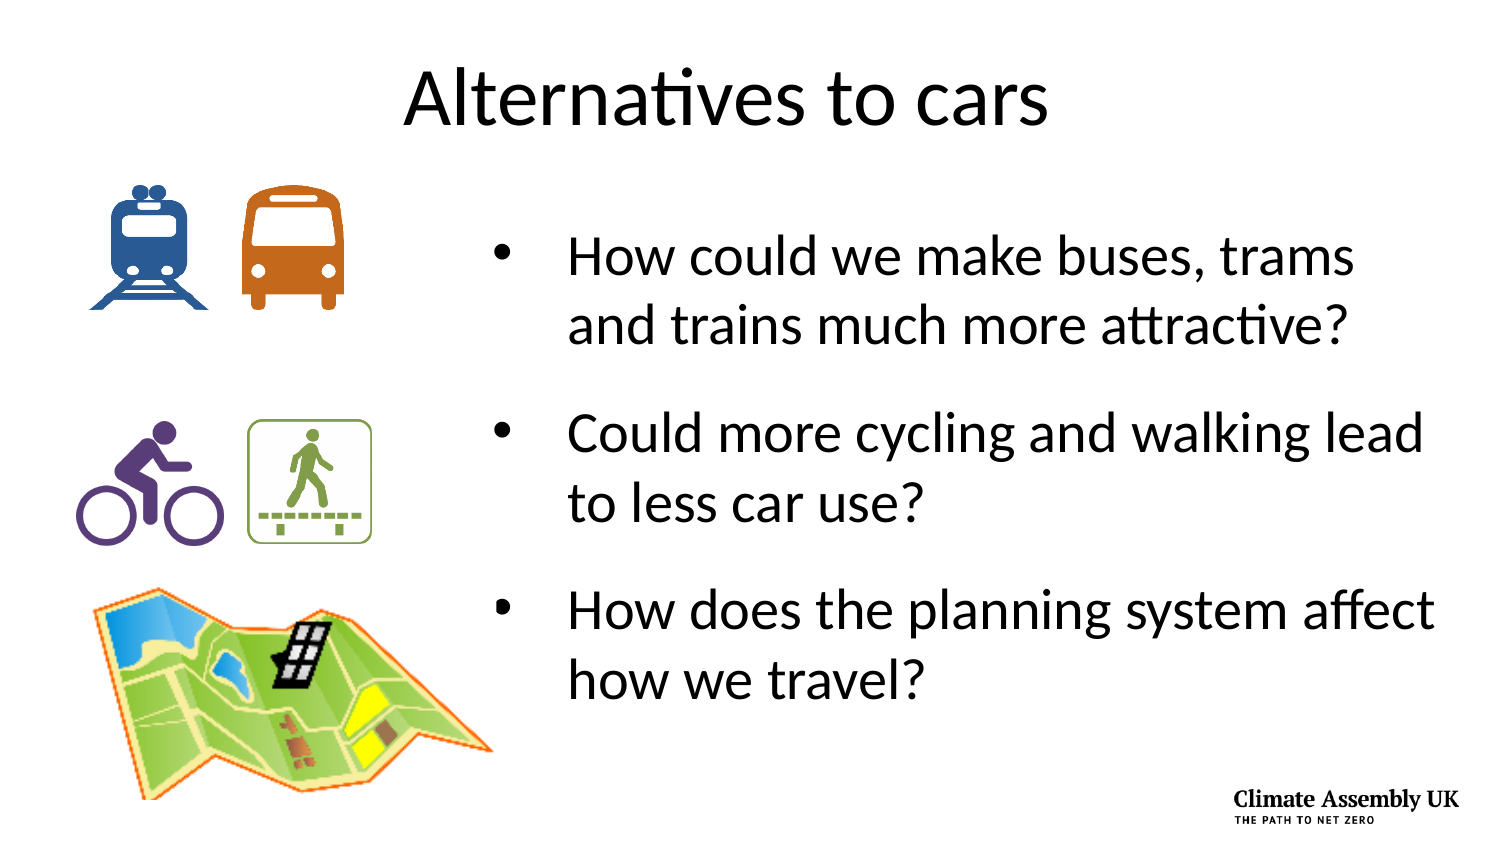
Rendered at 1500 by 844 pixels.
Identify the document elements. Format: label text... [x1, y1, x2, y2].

text_box [537, 658, 1436, 753]
picture [241, 185, 344, 310]
picture [88, 185, 210, 310]
text_box How could we make buses, trams and trains much more attractive? Could more cycling and walking lead to less car use? How does the planning system affect how we travel? [478, 209, 1459, 719]
picture [247, 419, 373, 544]
picture [88, 586, 497, 800]
picture [1234, 789, 1459, 824]
picture [76, 421, 224, 547]
title Alternatives to cars [29, 33, 1425, 151]
